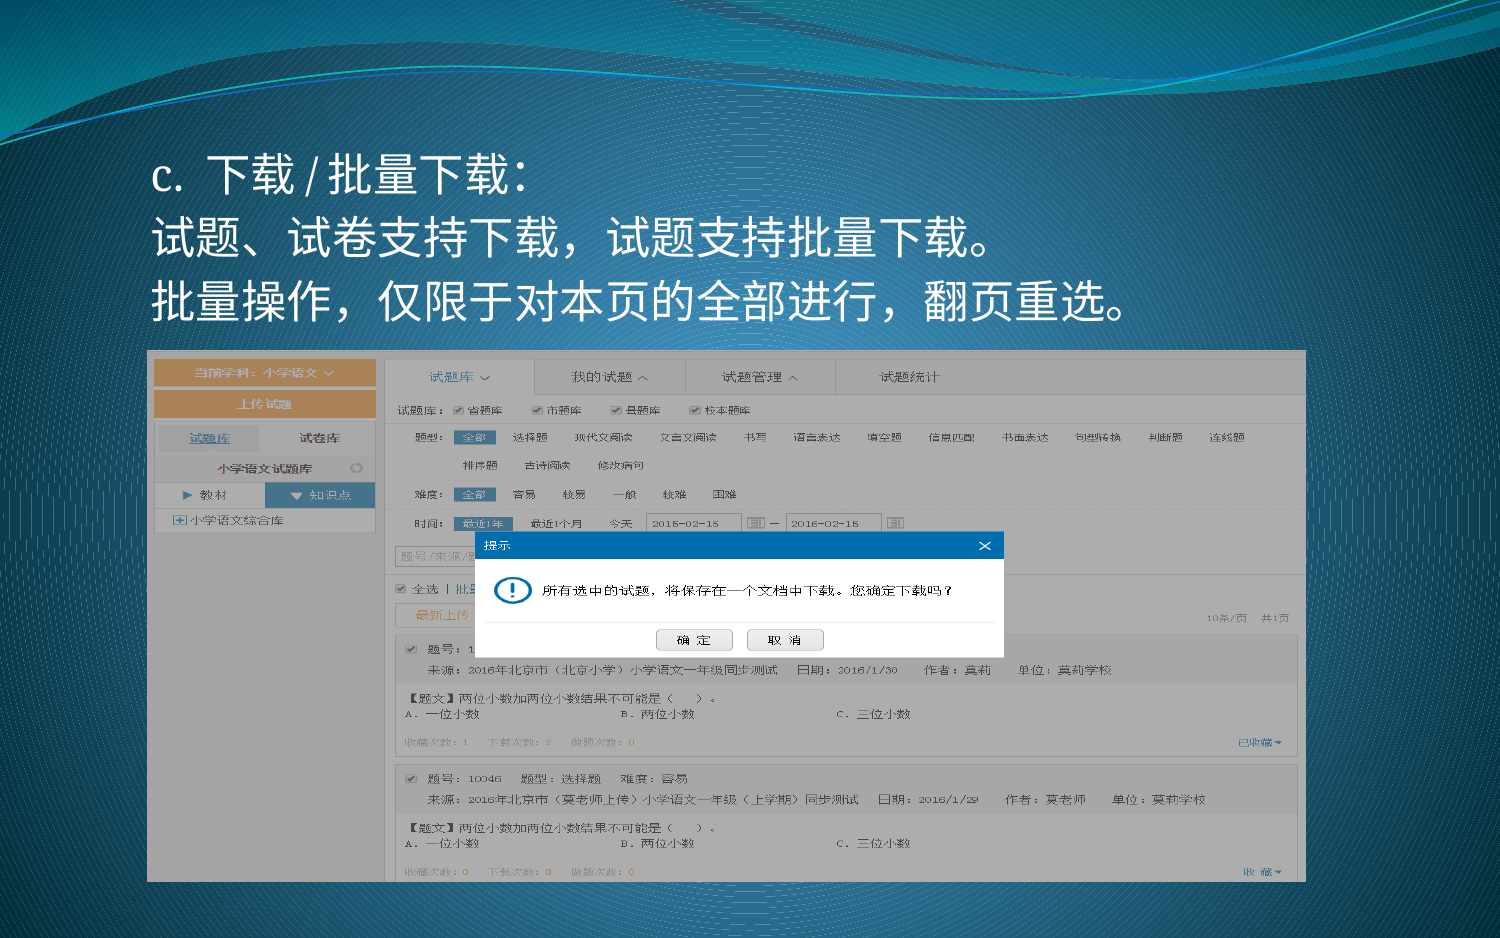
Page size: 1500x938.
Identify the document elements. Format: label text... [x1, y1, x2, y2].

picture [147, 350, 1307, 882]
list c. 下载/批量下载： 试题、试卷支持下载，试题支持批量下载。 批量操作，仅限于对本页的全部进行，翻页重选。 [135, 138, 1426, 337]
